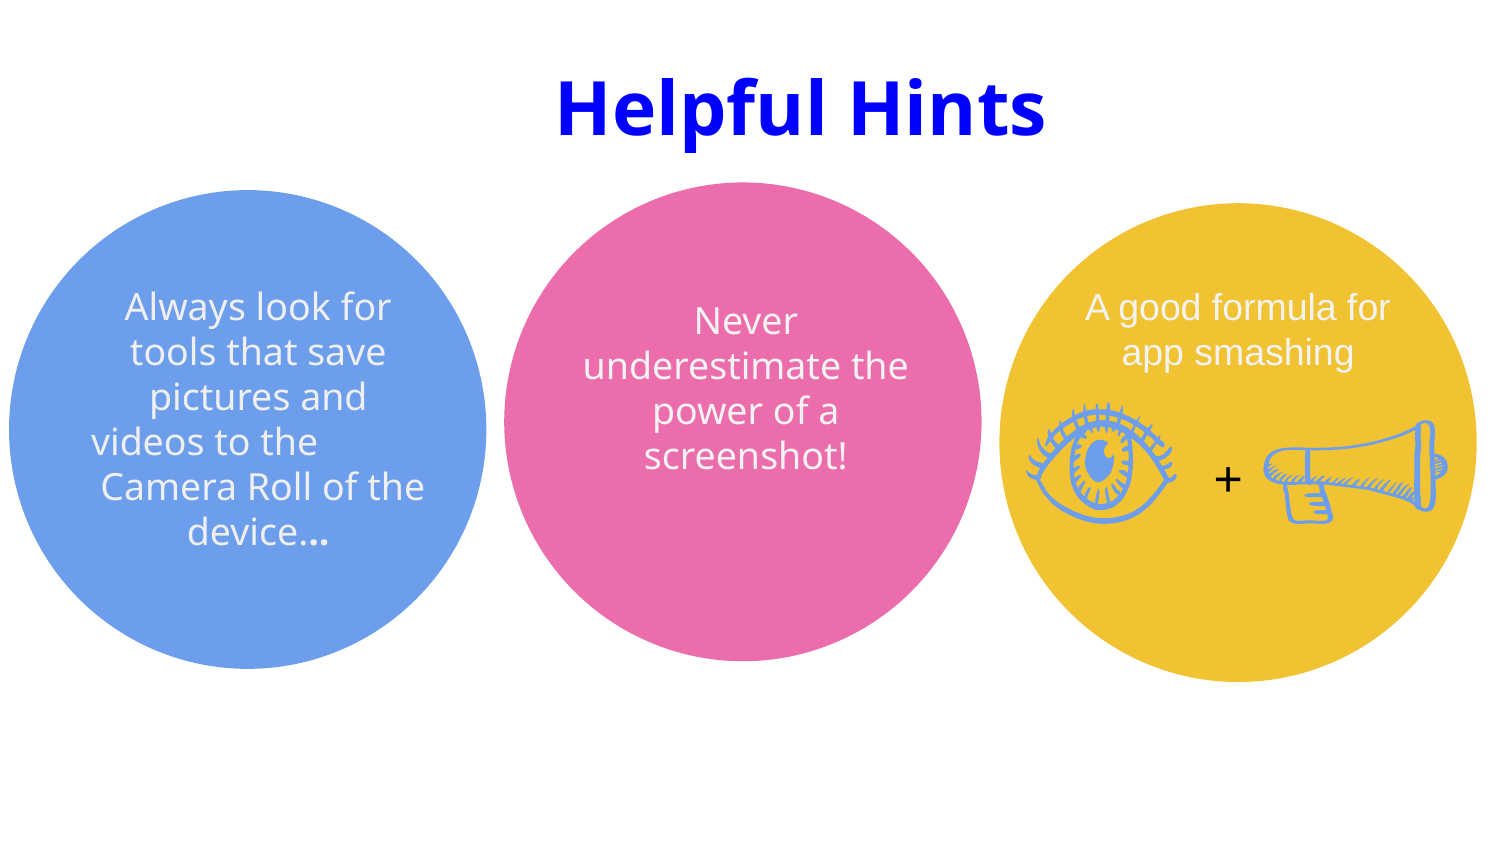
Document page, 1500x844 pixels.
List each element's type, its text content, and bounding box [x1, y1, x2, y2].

text_box Helpful Hints [188, 28, 1414, 183]
text_box Always look for tools that save pictures and videos to the Camera Roll of the device... [74, 268, 443, 591]
text_box [504, 183, 937, 566]
text_box [9, 190, 424, 669]
text_box [940, 286, 982, 557]
text_box [564, 581, 922, 662]
text_box [1074, 203, 1402, 268]
text_box + [1198, 431, 1278, 514]
text_box Never underestimate the power of a screenshot! [552, 282, 940, 581]
text_box [999, 287, 1477, 683]
text_box [1026, 403, 1177, 524]
text_box [443, 291, 487, 568]
text_box [1278, 420, 1448, 524]
text_box A good formula for app smashing [1056, 268, 1420, 403]
